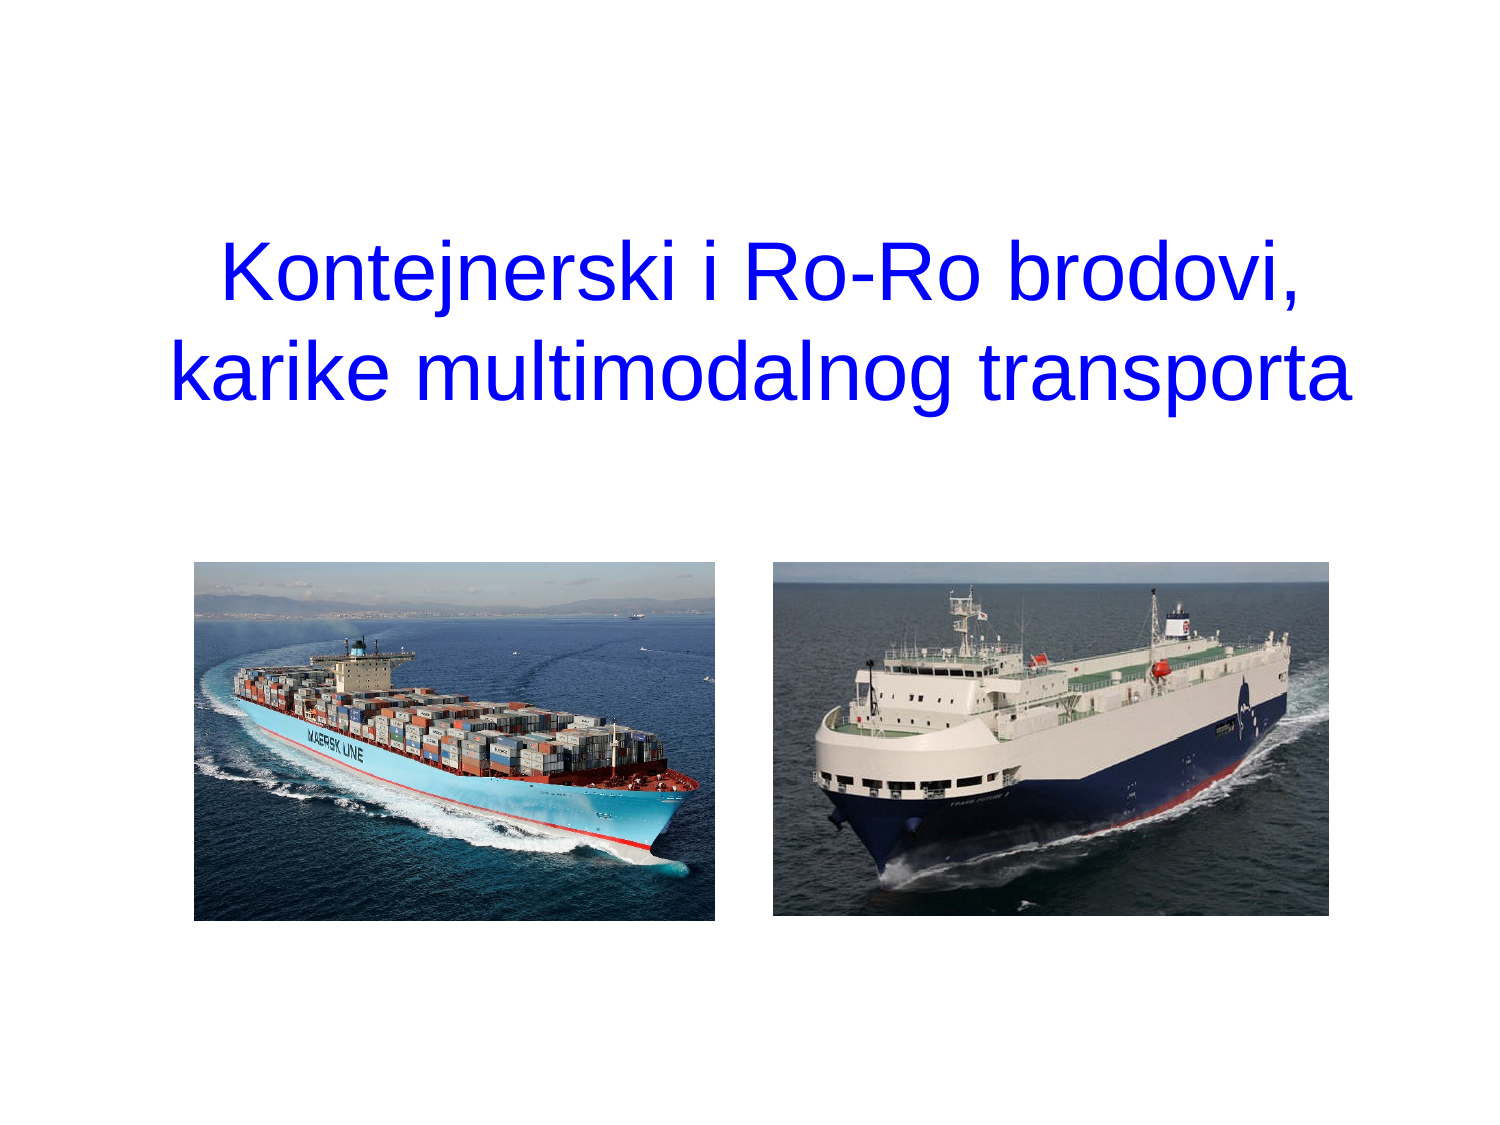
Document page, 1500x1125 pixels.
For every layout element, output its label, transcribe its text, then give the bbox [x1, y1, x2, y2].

title Kontejnerski i Ro-Ro brodovi, karike multimodalnog transporta [123, 196, 1399, 438]
picture [194, 562, 715, 921]
picture [773, 562, 1329, 916]
